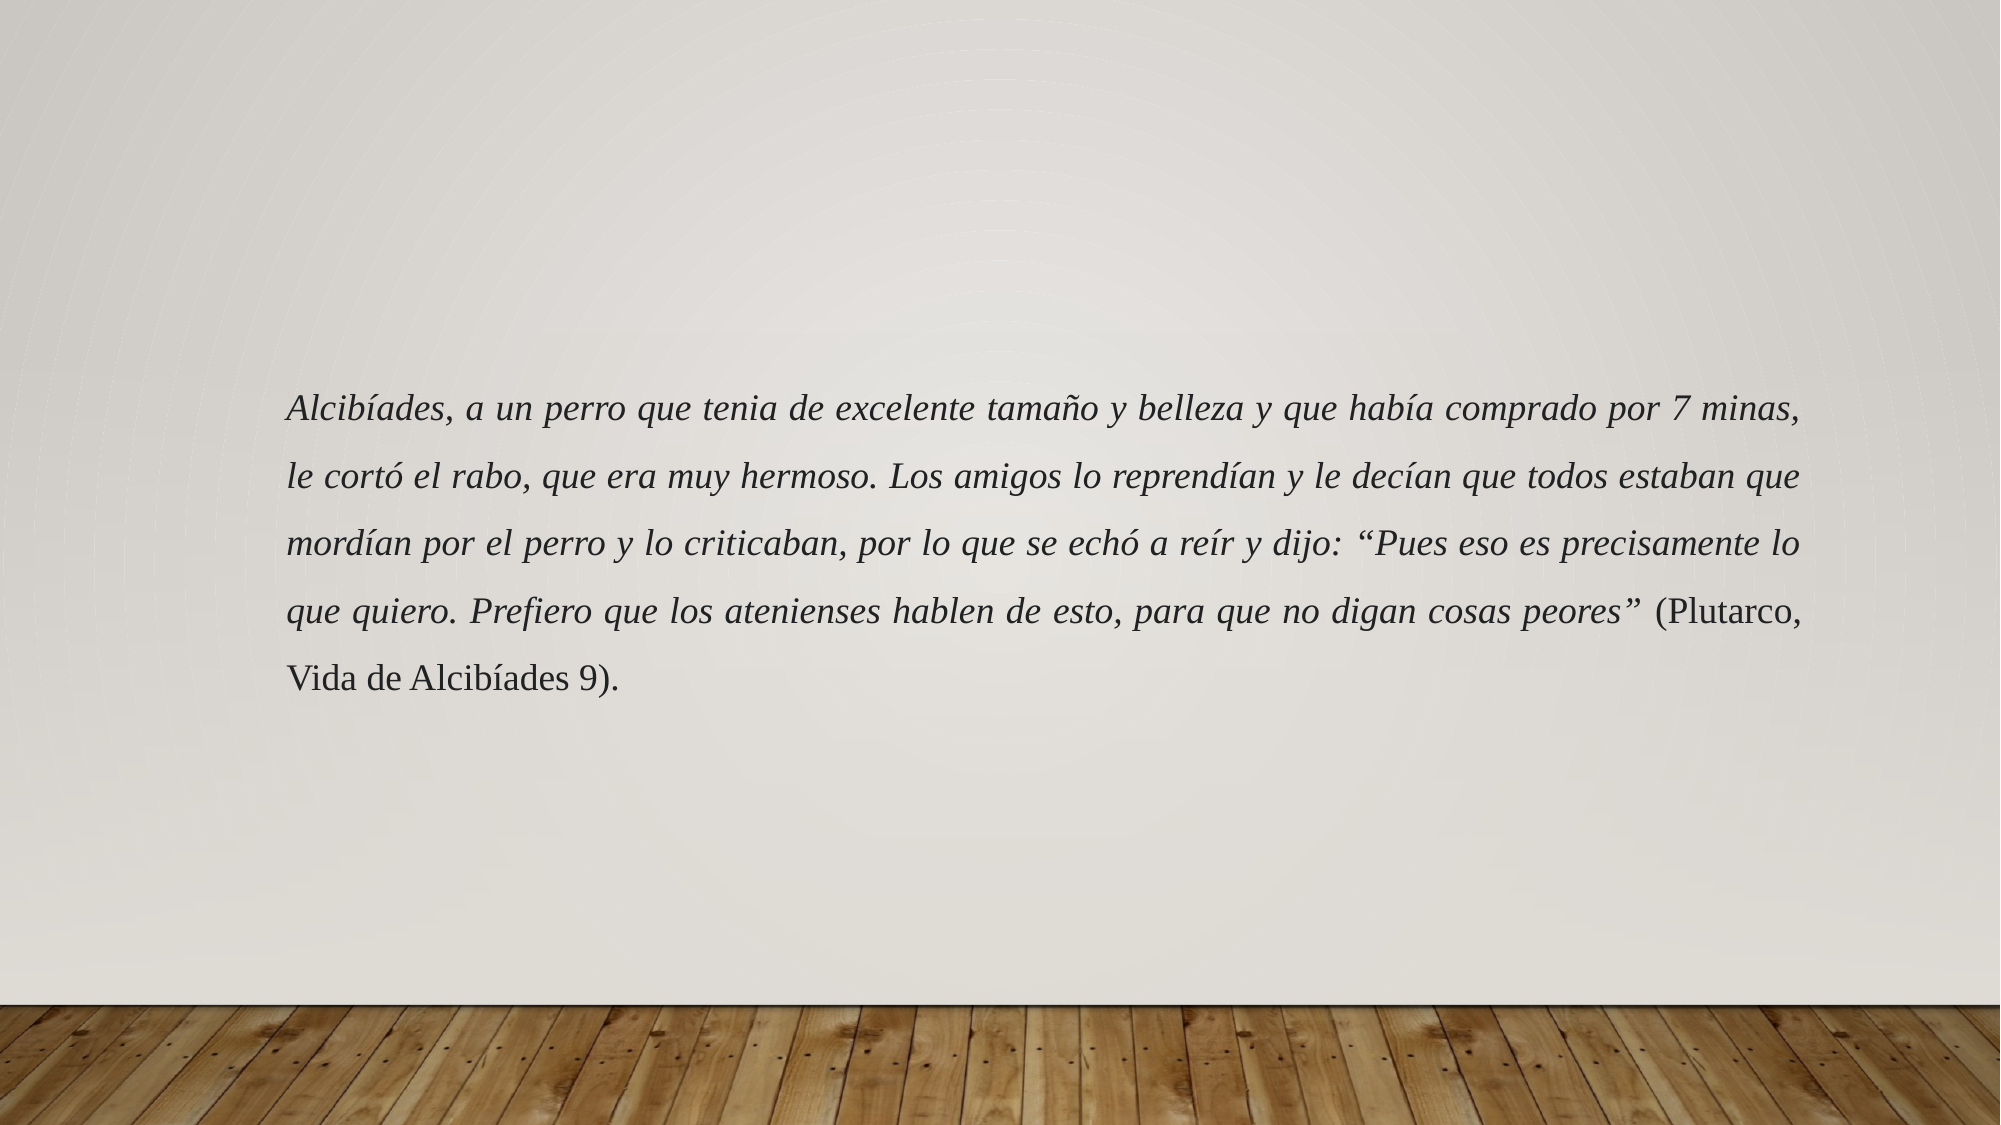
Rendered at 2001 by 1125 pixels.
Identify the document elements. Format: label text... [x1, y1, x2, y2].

text_box Alcibíades, a un perro que tenia de excelente tamaño y belleza y que había comprado por 7 minas, le cortó el rabo, que era muy hermoso. Los amigos lo reprendían y le decían que todos estaban que mordían por el perro y lo criticaban, por lo que se echó a reír y dijo: “Pues eso es precisamente lo que quiero. Prefiero que los atenienses hablen de esto, para que no digan cosas peores” (Plutarco, Vida de Alcibíades 9). [183, 353, 1817, 768]
picture [0, 1005, 2000, 1125]
